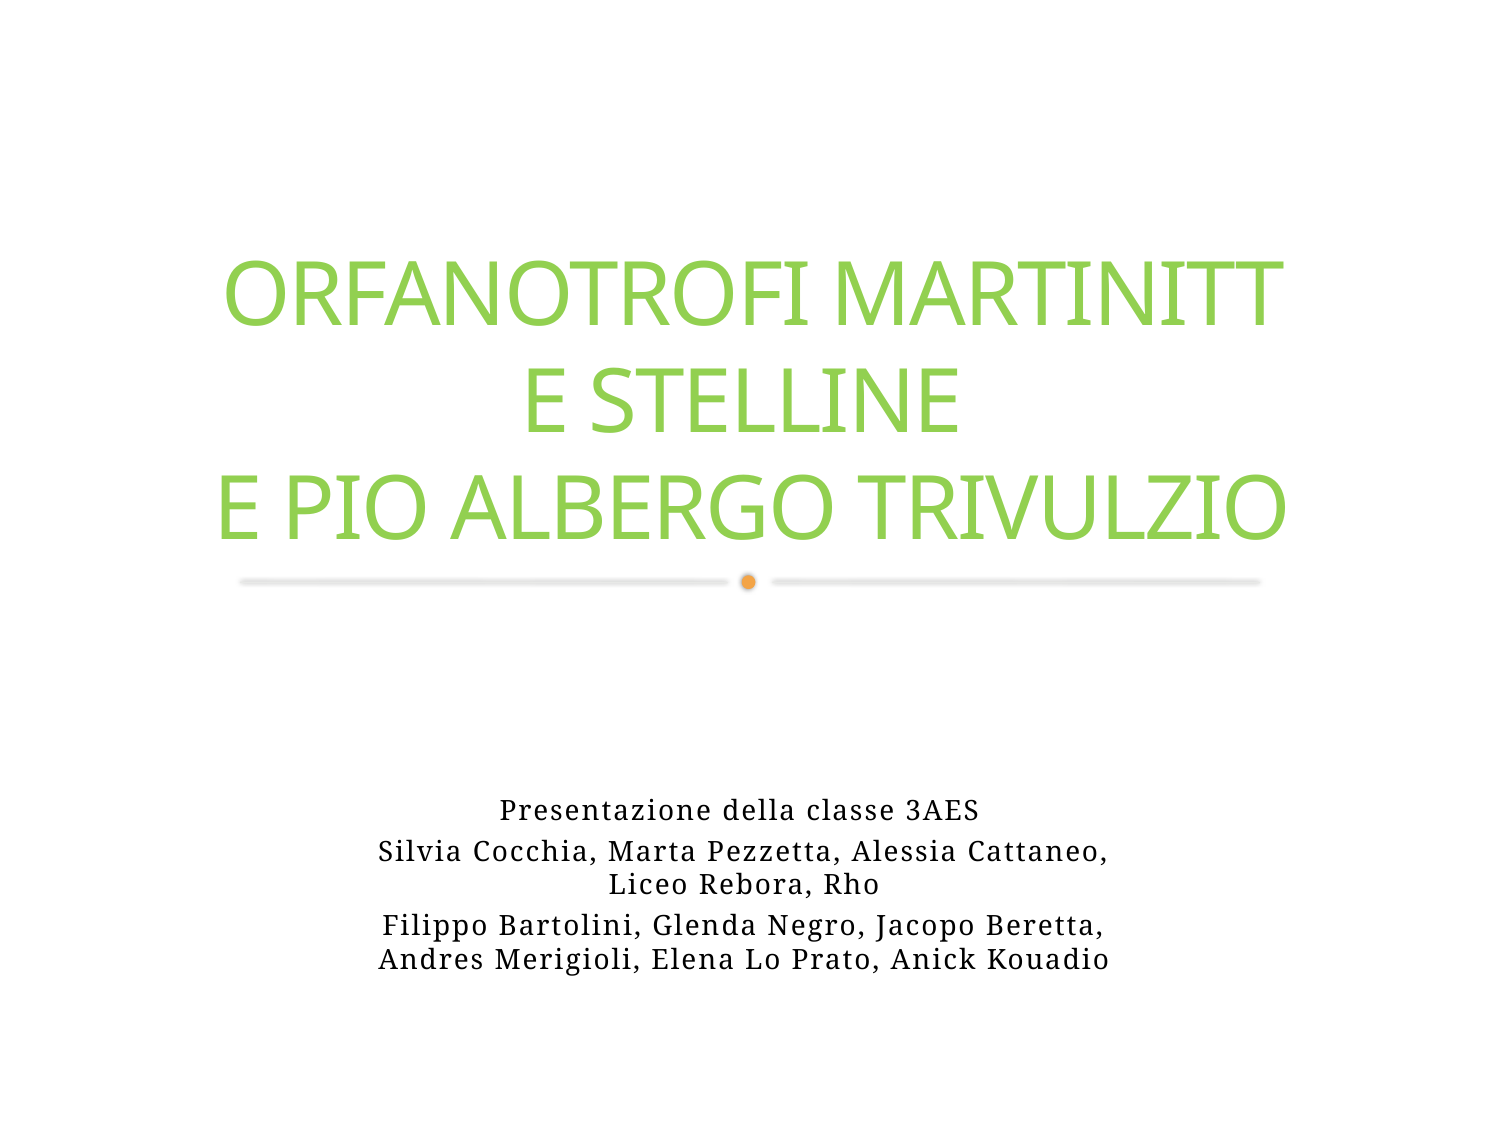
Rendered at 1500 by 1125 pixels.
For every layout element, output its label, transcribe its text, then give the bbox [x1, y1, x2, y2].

title ORFANOTROFI MARTINITT E STELLINE E PIO ALBERGO TRIVULZIO [187, 164, 1318, 565]
subtitle Presentazione della classe 3AES Silvia Cocchia, Marta Pezzetta, Alessia Cattaneo, Liceo Rebora, Rho Filippo Bartolini, Glenda Negro, Jacopo Beretta, Andres Merigioli, Elena Lo Prato, Anick Kouadio [351, 785, 1137, 985]
